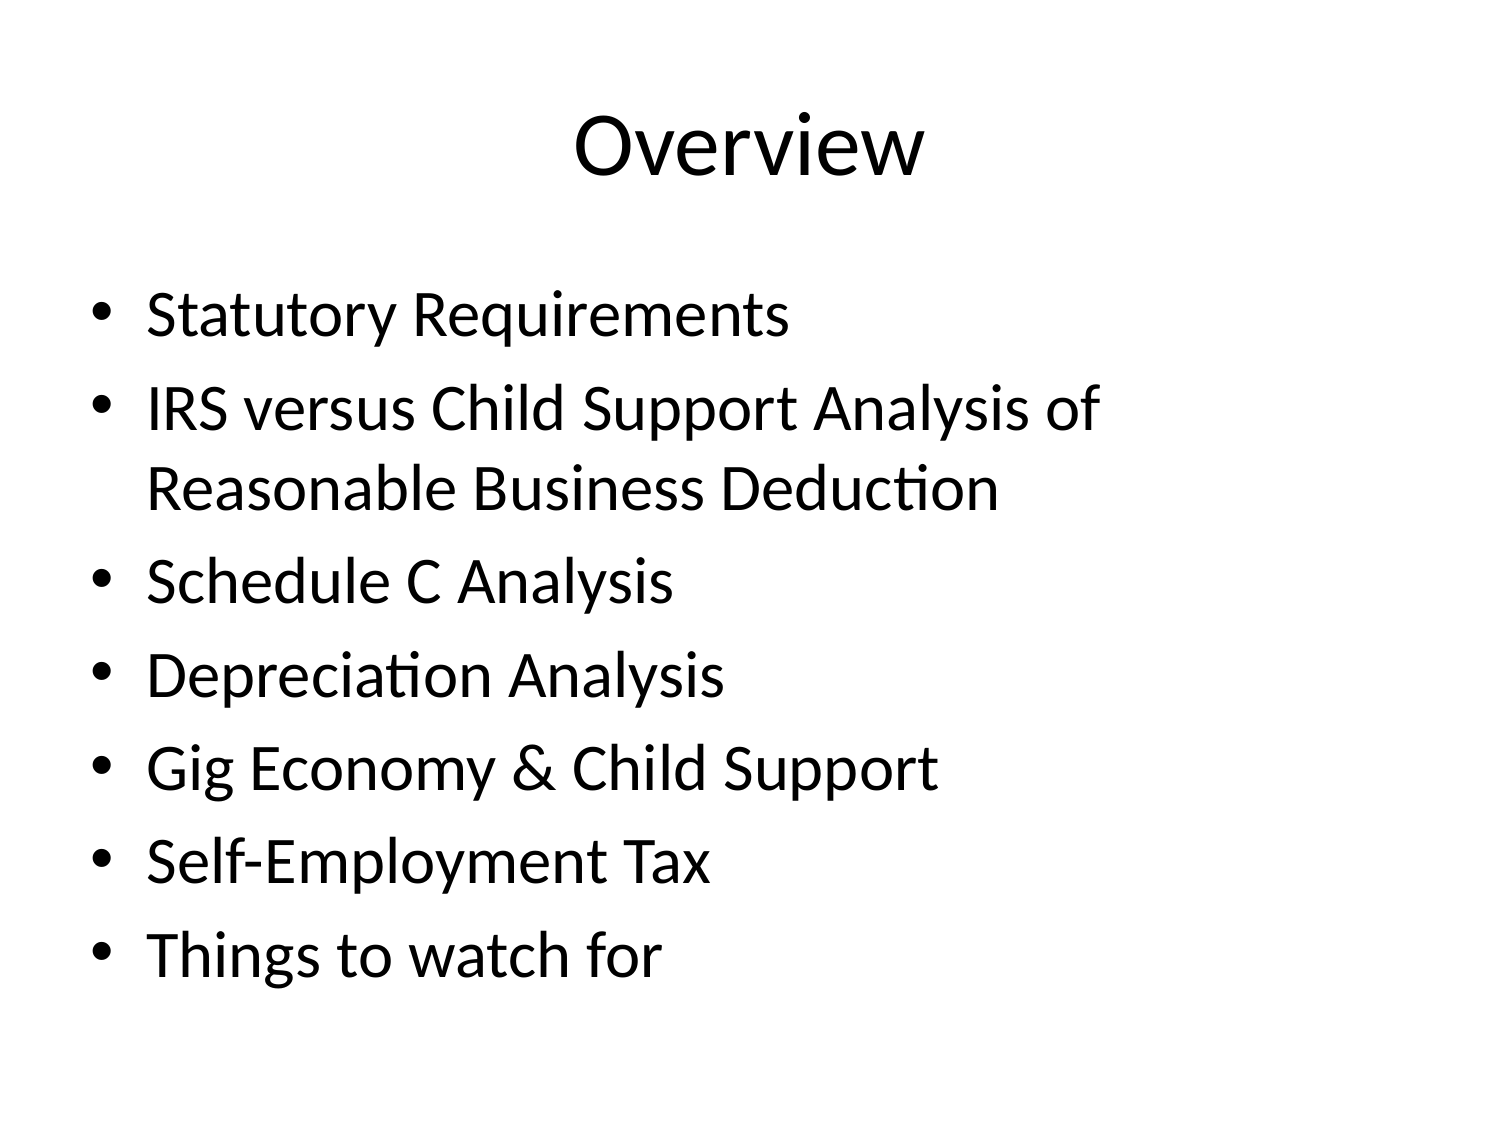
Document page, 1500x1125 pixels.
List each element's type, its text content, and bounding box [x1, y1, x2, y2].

title Overview [75, 45, 1425, 233]
list Statutory Requirements IRS versus Child Support Analysis of Reasonable Business Deduction Schedule C Analysis Depreciation Analysis Gig Economy & Child Support Self-Employment Tax Things to watch for [75, 262, 1425, 1005]
